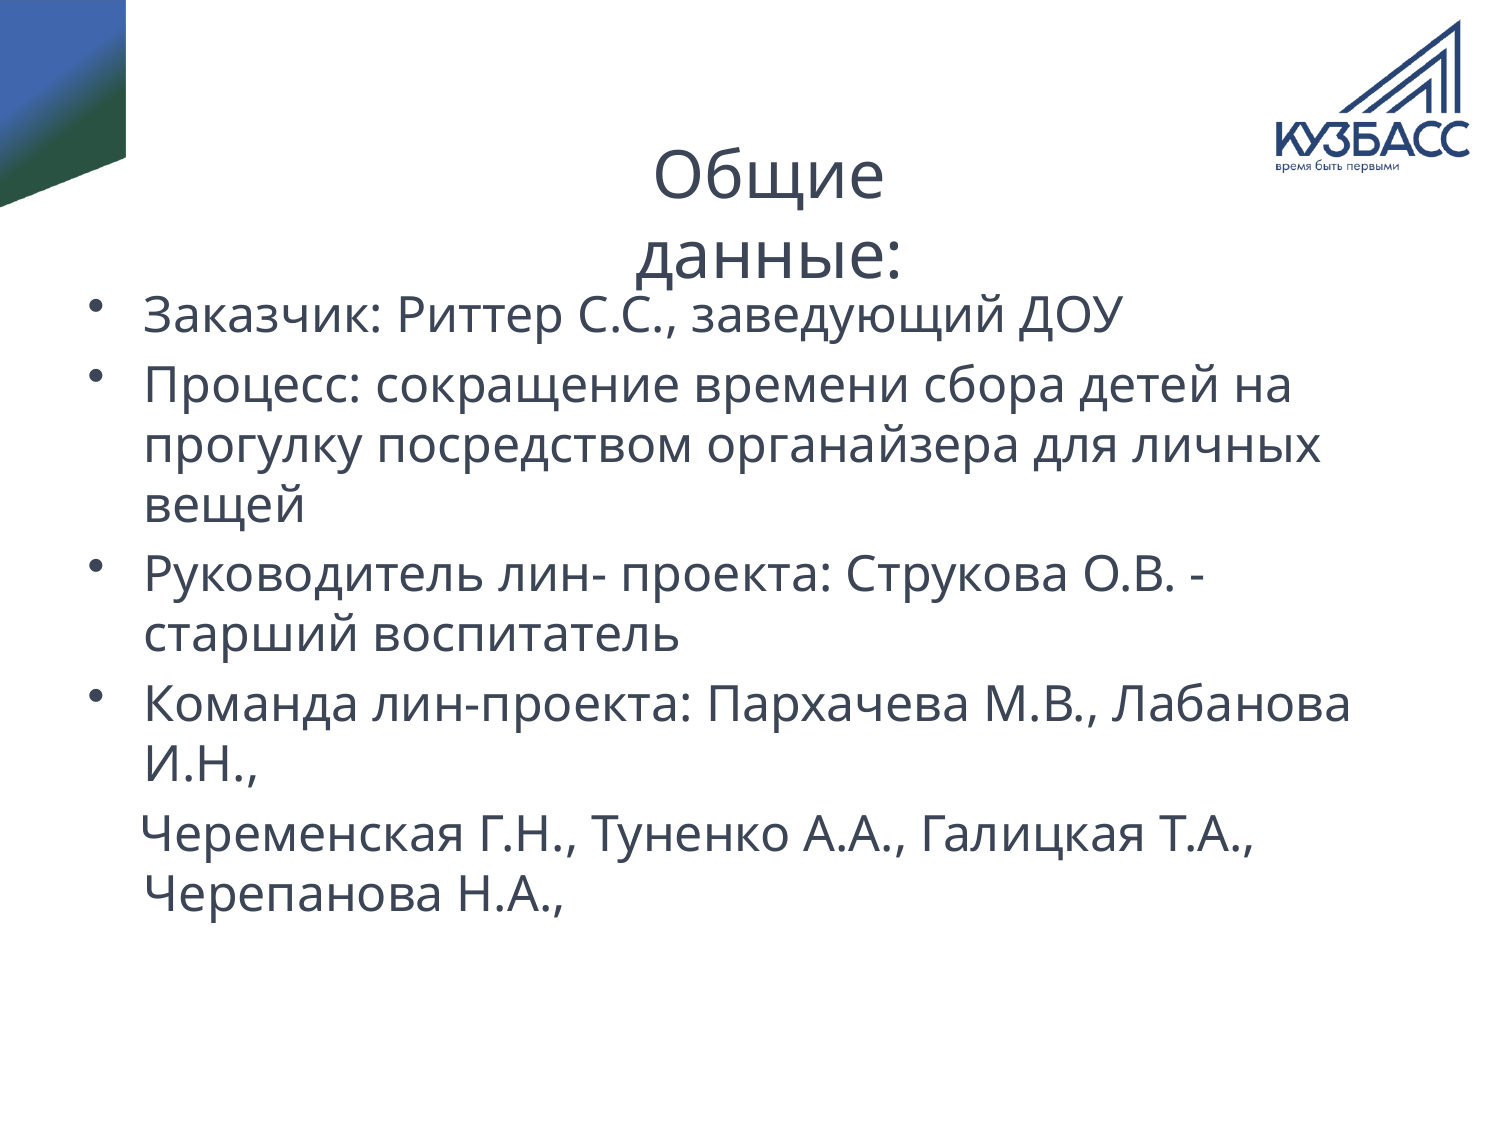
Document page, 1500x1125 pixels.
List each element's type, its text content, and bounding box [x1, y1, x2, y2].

picture [1276, 19, 1470, 173]
list Заказчик: Риттер С.С., заведующий ДОУ Процесс: сокращение времени сбора детей на прогулку посредством органайзера для личных вещей Руководитель лин- проекта: Струкова О.В. - старший воспитатель Команда лин-проекта: Пархачева М.В., Лабанова И.Н., Череменская Г.Н., Туненко А.А., Галицкая Т.А., Черепанова Н.А., [72, 274, 1447, 963]
picture [0, 0, 126, 208]
title Общие данные: [527, 124, 1012, 221]
